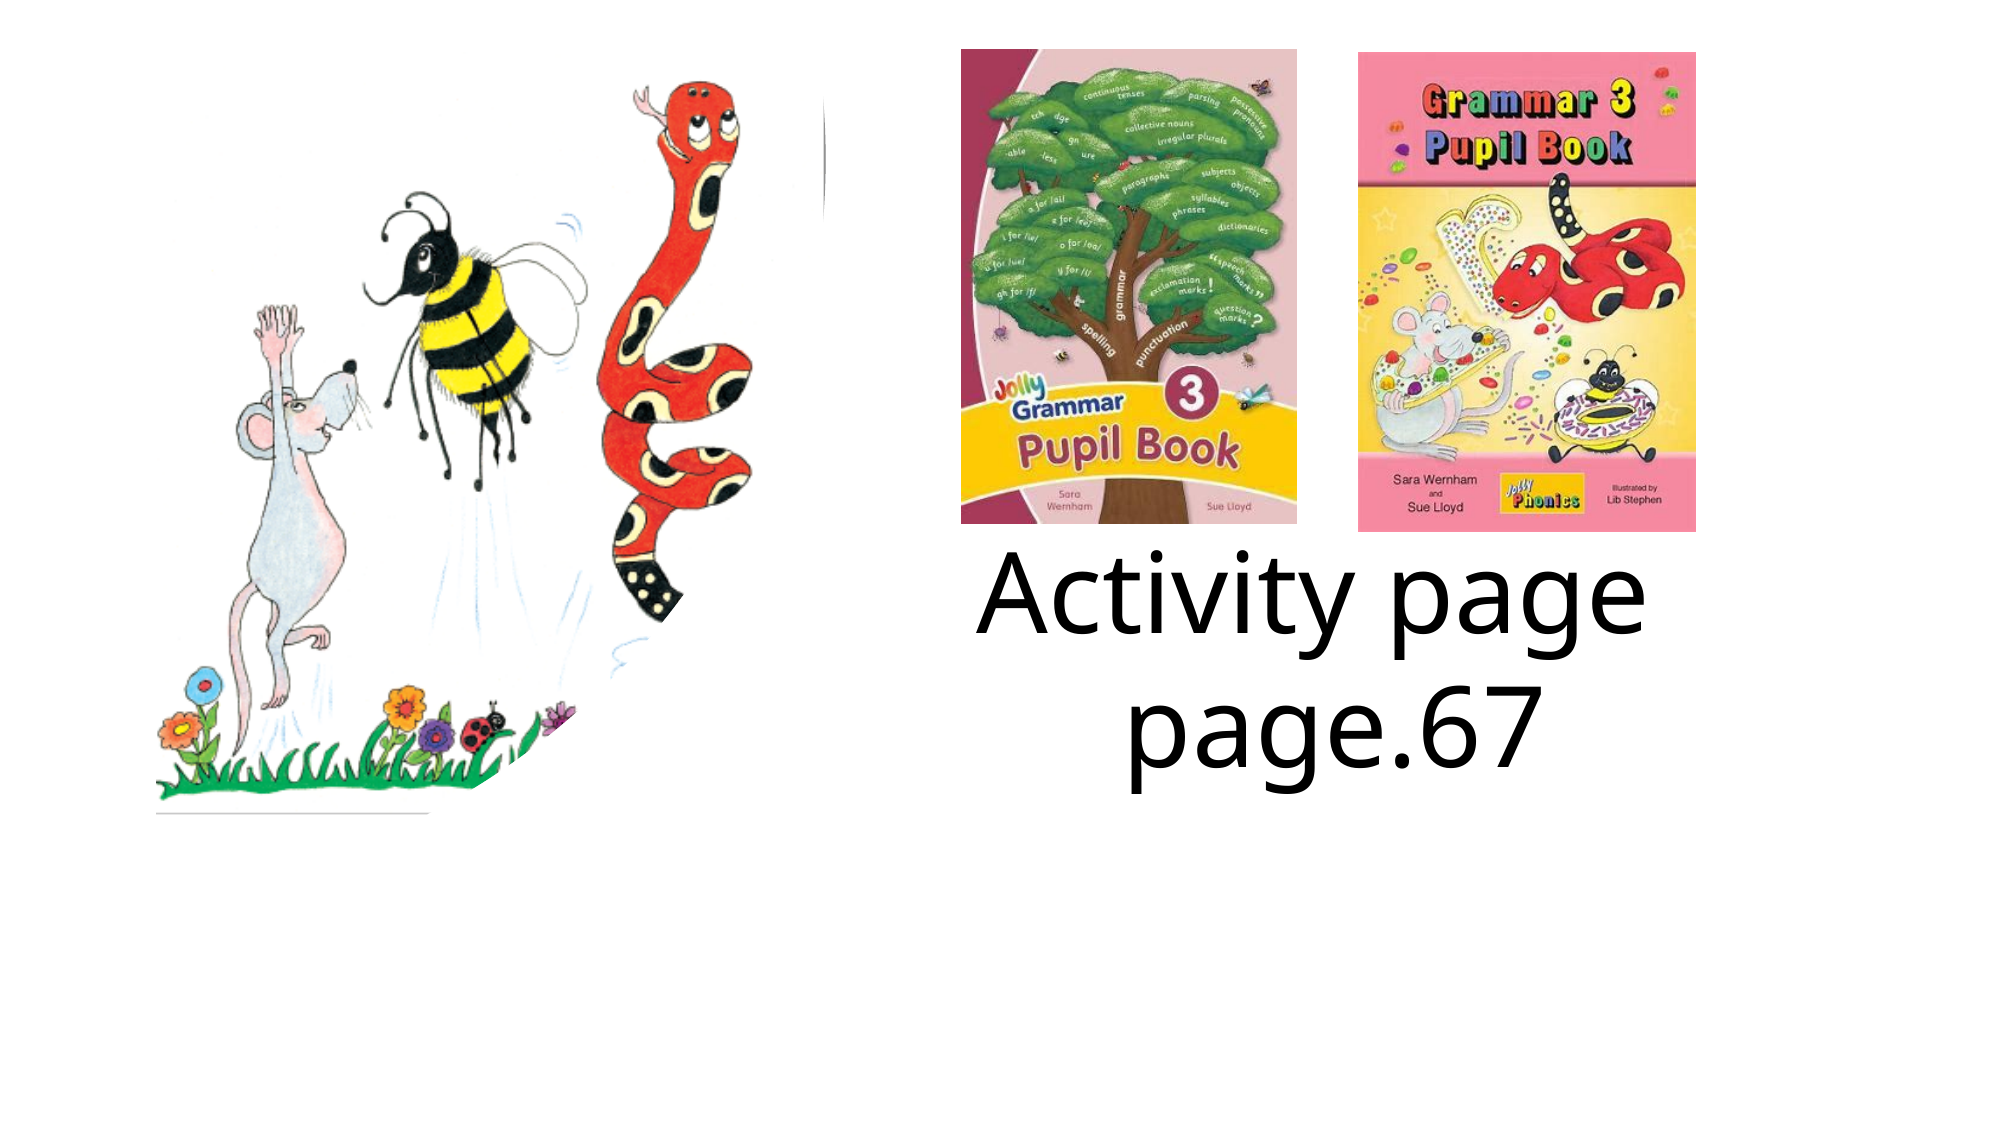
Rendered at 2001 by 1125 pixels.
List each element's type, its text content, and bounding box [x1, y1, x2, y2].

picture [961, 49, 1297, 524]
picture [155, 52, 826, 815]
text_box Activity page page.67 [961, 325, 1796, 800]
picture [1358, 52, 1696, 532]
